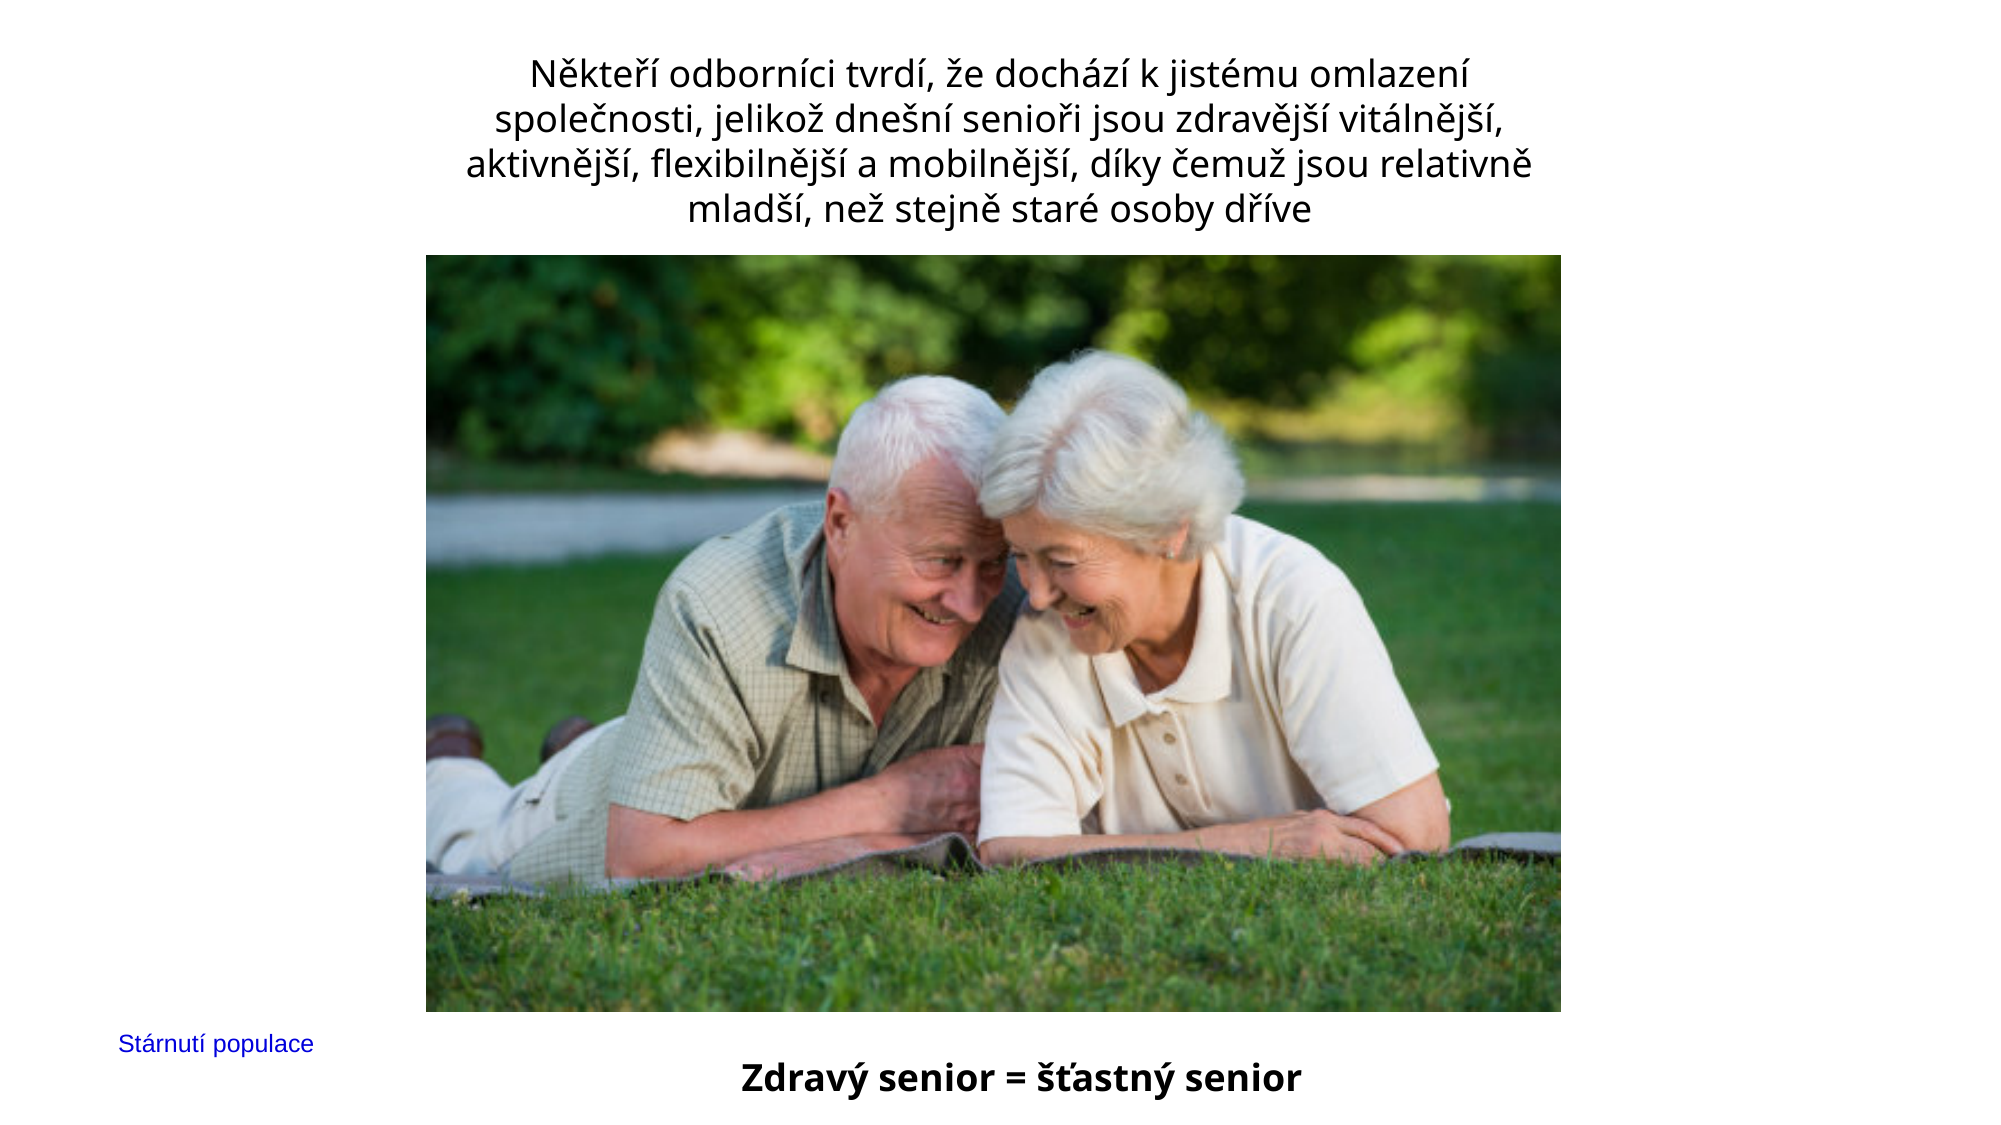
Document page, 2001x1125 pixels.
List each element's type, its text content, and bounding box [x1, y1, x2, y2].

text_box Někteří odborníci tvrdí, že dochází k jistému omlazení společnosti, jelikož dnešní senioři jsou zdravější vitálnější, aktivnější, flexibilnější a mobilnější, díky čemuž jsou relativně mladší, než stejně staré osoby dříve [421, 42, 1579, 238]
text_box Zdravý senior = šťastný senior [726, 1063, 1318, 1107]
footer Stárnutí populace [118, 1021, 1418, 1063]
picture [425, 255, 1561, 1013]
